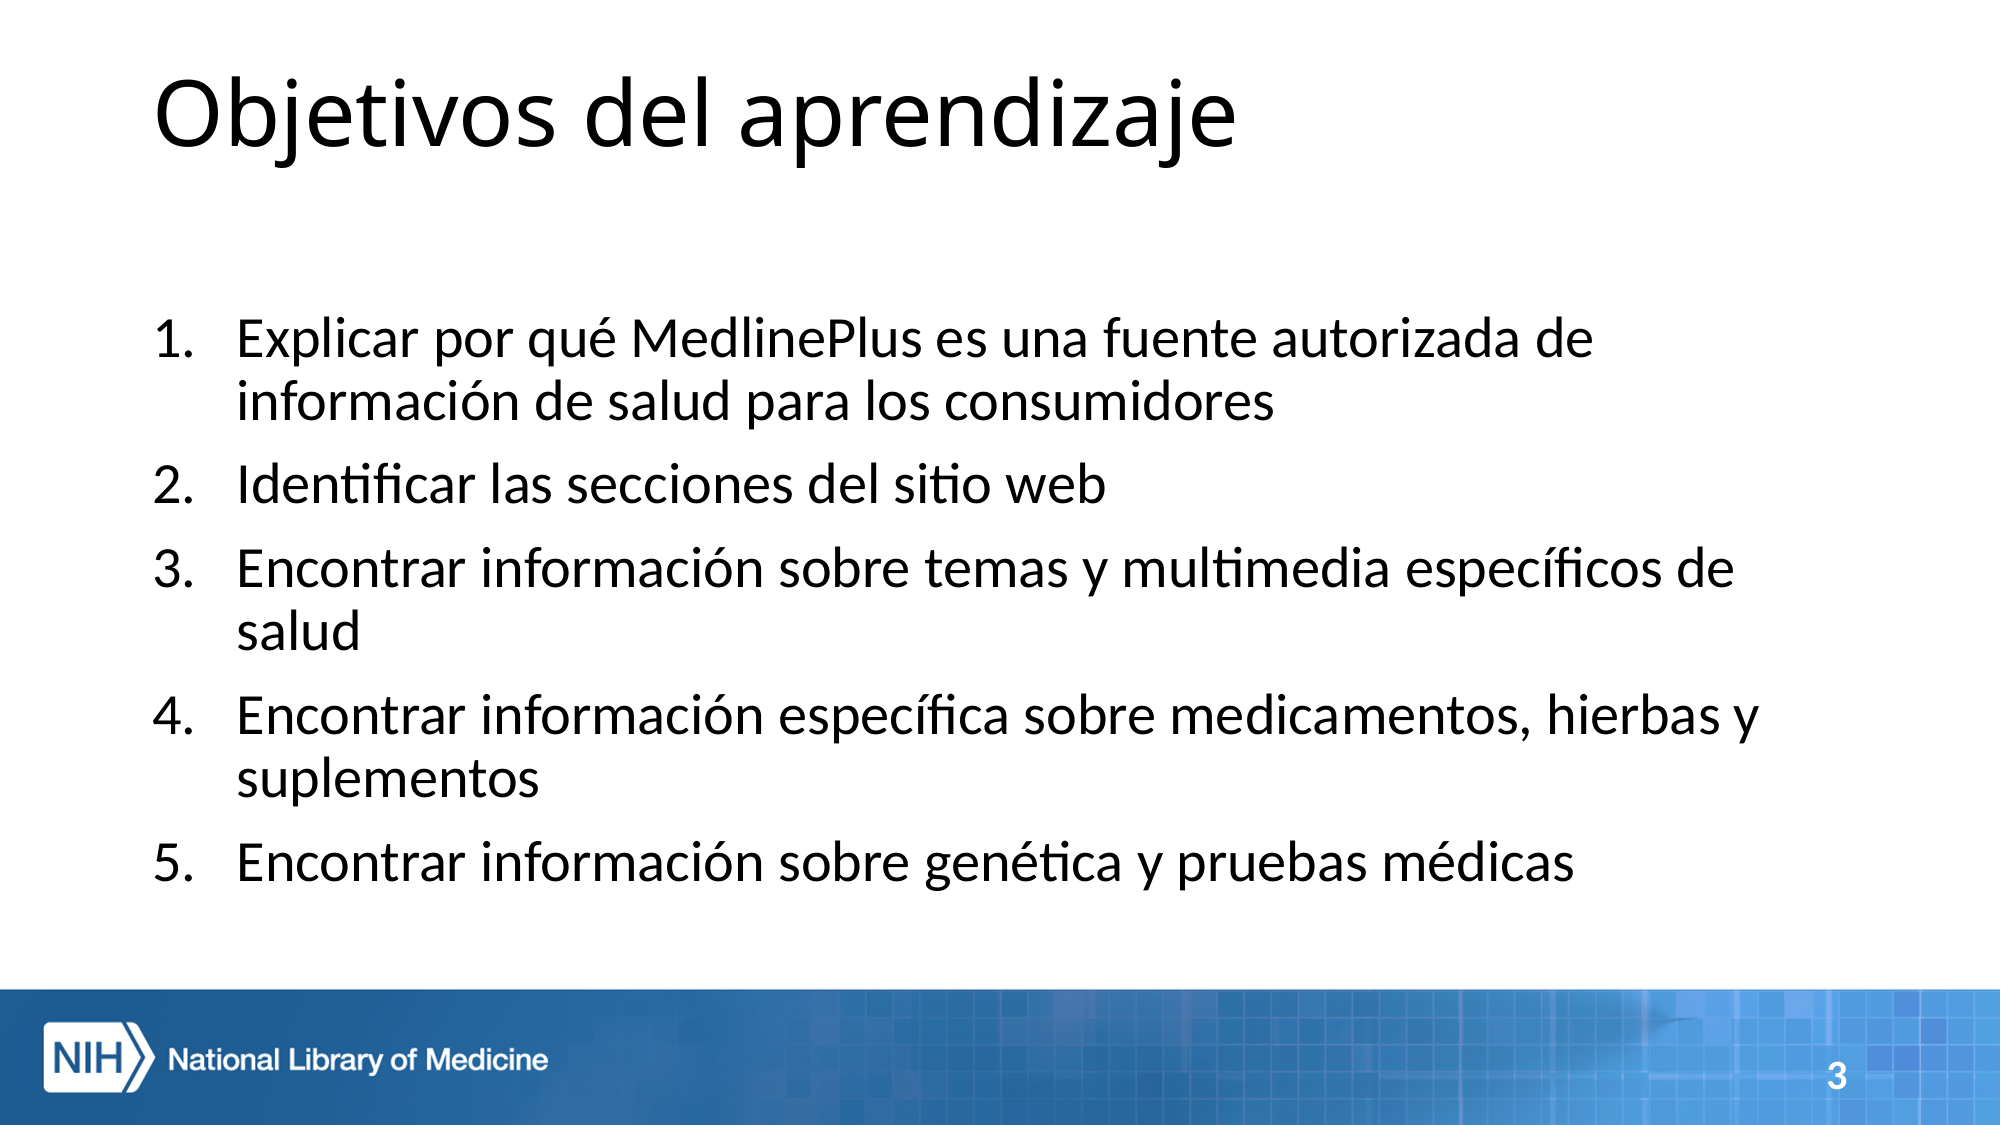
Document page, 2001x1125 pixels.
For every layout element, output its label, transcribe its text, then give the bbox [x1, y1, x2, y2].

text_box Explicar por qué MedlinePlus es una fuente autorizada de información de salud para los consumidores Identificar las secciones del sitio web Encontrar información sobre temas y multimedia específicos de salud Encontrar información específica sobre medicamentos, hierbas y suplementos Encontrar información sobre genética y pruebas médicas [137, 299, 1863, 1014]
slide_number 3 [1412, 1042, 1863, 1103]
title Objetivos del aprendizaje [137, 59, 1863, 278]
picture [0, 0, 2000, 1125]
